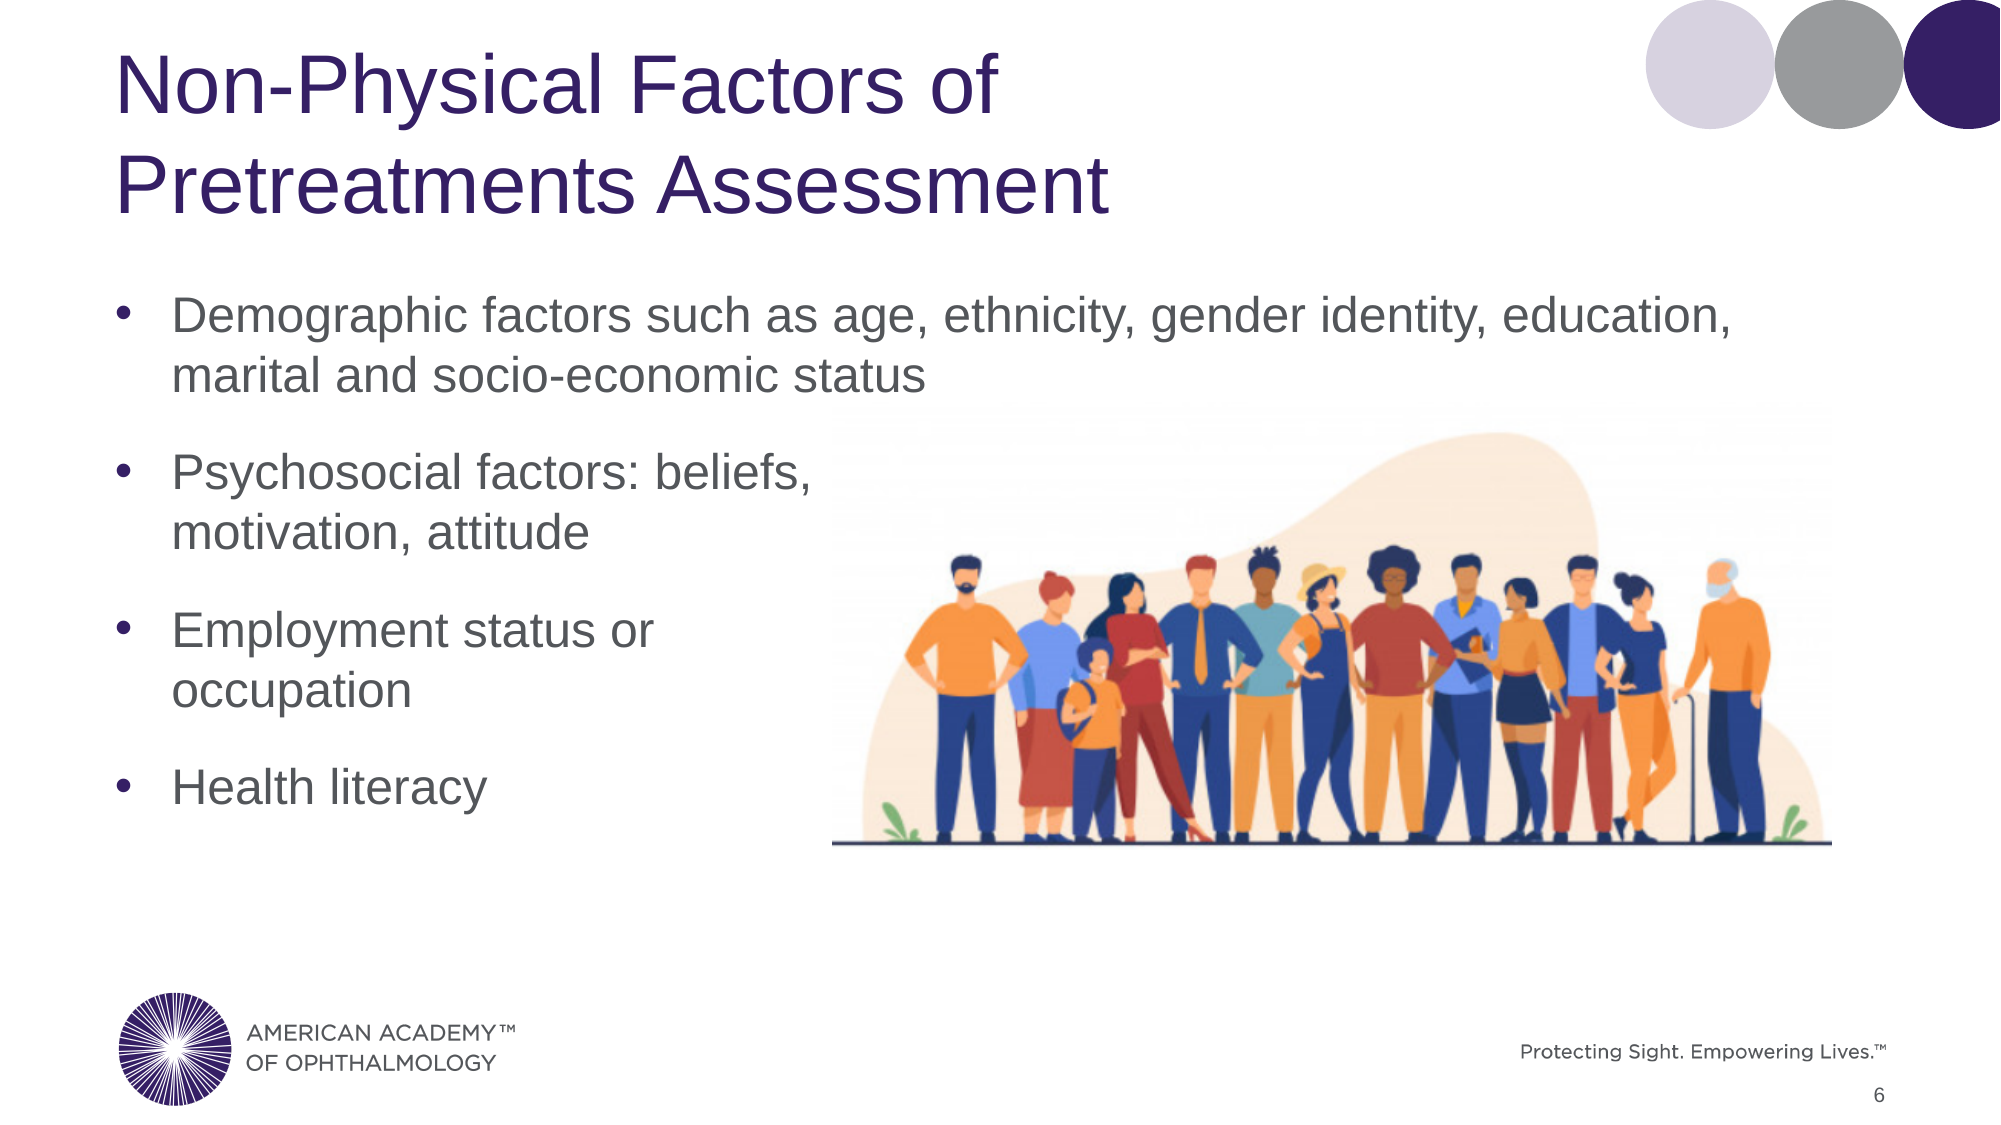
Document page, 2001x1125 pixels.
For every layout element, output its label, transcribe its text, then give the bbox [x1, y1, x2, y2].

slide_number 6 [1762, 1074, 1900, 1113]
picture [832, 402, 1832, 850]
list Demographic factors such as age, ethnicity, gender identity, education, marital and socio-economic status Psychosocial factors: beliefs, motivation, attitude Employment status or occupation Health literacy [99, 275, 1900, 950]
picture [99, 986, 571, 1113]
picture [1494, 1016, 1913, 1089]
title Non-Physical Factors of Pretreatments Assessment [99, 37, 1900, 238]
